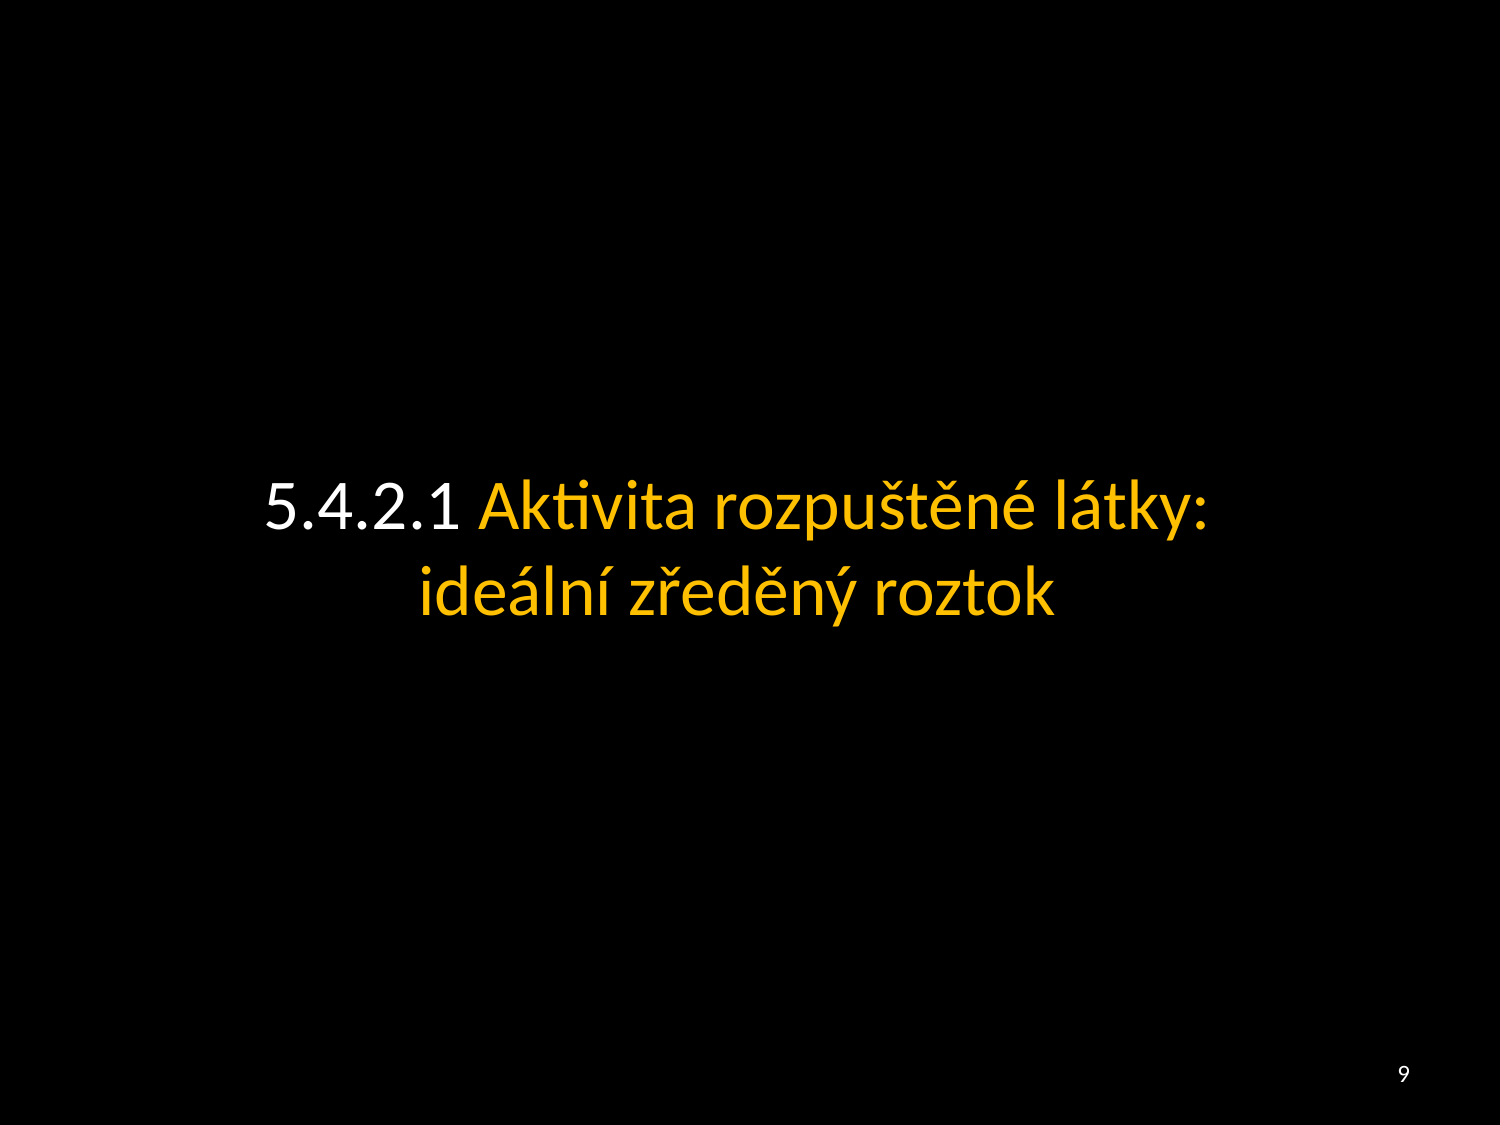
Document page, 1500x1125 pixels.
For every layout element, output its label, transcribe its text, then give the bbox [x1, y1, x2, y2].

title 5.4.2.1 Aktivita rozpuštěné látky: ideální zředěný roztok [62, 450, 1413, 638]
slide_number 9 [1074, 1042, 1425, 1103]
